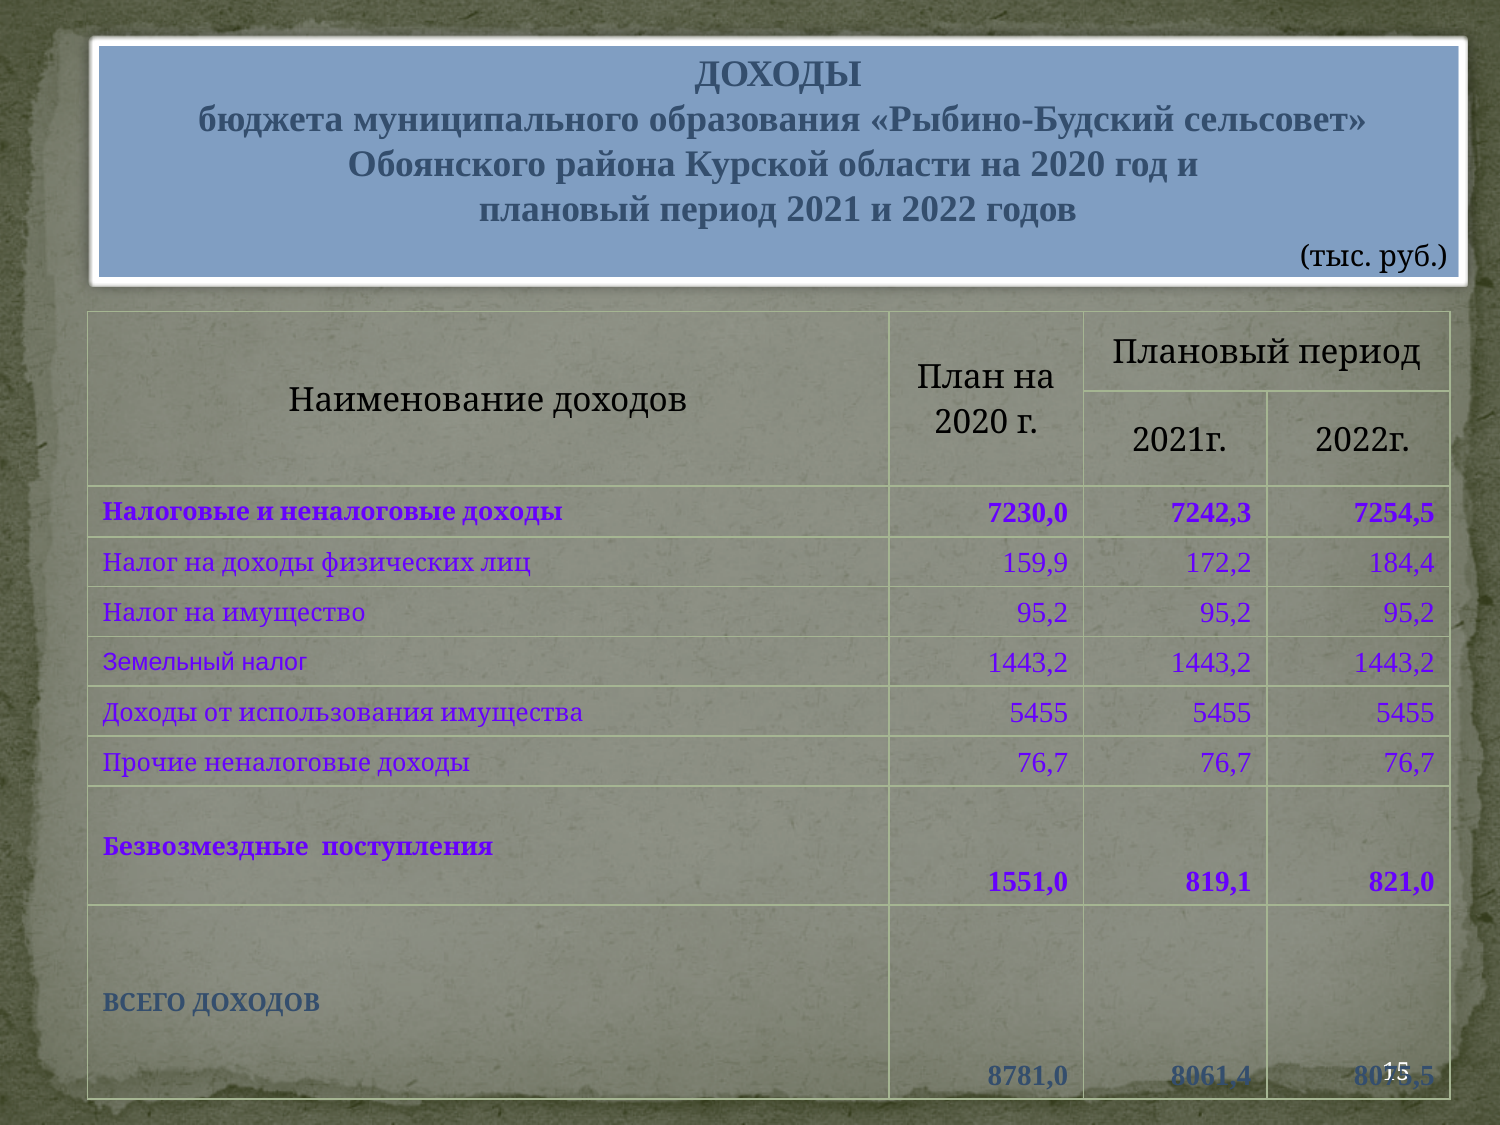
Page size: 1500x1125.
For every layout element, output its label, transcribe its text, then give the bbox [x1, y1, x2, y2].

table_cell 95,2 [1268, 587, 1449, 636]
text_box ДОХОДЫ бюджета муниципального образования «Рыбино-Будский сельсовет» Обоянского района Курской области на 2020 год и плановый период 2021 и 2022 годов (тыс. руб.) [93, 40, 1465, 284]
table_cell Земельный налог [88, 637, 888, 685]
table_cell 821,0 [1268, 787, 1449, 904]
table_cell Налог на доходы физических лиц [88, 538, 888, 586]
table_cell Налог на имущество [88, 587, 888, 636]
table_cell 819,1 [1084, 787, 1266, 904]
table_cell 172,2 [1084, 538, 1266, 586]
table_cell 1443,2 [890, 637, 1083, 685]
table_cell 1443,2 [1084, 637, 1266, 685]
table_cell Налоговые и неналоговые доходы [88, 487, 888, 536]
table_cell 8781,0 [890, 906, 1083, 1098]
table_cell Безвозмездные поступления [88, 787, 888, 904]
table_cell 76,7 [890, 737, 1083, 785]
table_cell Прочие неналоговые доходы [88, 737, 888, 785]
table_cell 95,2 [890, 587, 1083, 636]
table_cell 5455 [890, 687, 1083, 735]
table_header Плановый период [1084, 312, 1449, 390]
table_cell 159,9 [890, 538, 1083, 586]
table_cell 5455 [1084, 687, 1266, 735]
table_header План на 2020 г. [890, 312, 1083, 485]
table_cell 2021г. [1084, 392, 1266, 485]
table_cell 184,4 [1268, 538, 1449, 586]
table_cell 76,7 [1268, 737, 1449, 785]
table_cell 1443,2 [1268, 637, 1449, 685]
table_cell 5455 [1268, 687, 1449, 735]
table_cell 7242,3 [1084, 487, 1266, 536]
table_cell 1551,0 [890, 787, 1083, 904]
table_cell 7230,0 [890, 487, 1083, 536]
table_cell 76,7 [1084, 737, 1266, 785]
table_cell Доходы от использования имущества [88, 687, 888, 735]
table_cell 2022г. [1268, 392, 1449, 485]
table_cell 7254,5 [1268, 487, 1449, 536]
table_cell ВСЕГО ДОХОДОВ [88, 906, 888, 1098]
table_cell 95,2 [1084, 587, 1266, 636]
table_cell 8075,5 [1268, 906, 1449, 1098]
table_cell 8061,4 [1084, 906, 1266, 1098]
table_header Наименование доходов [88, 312, 888, 485]
